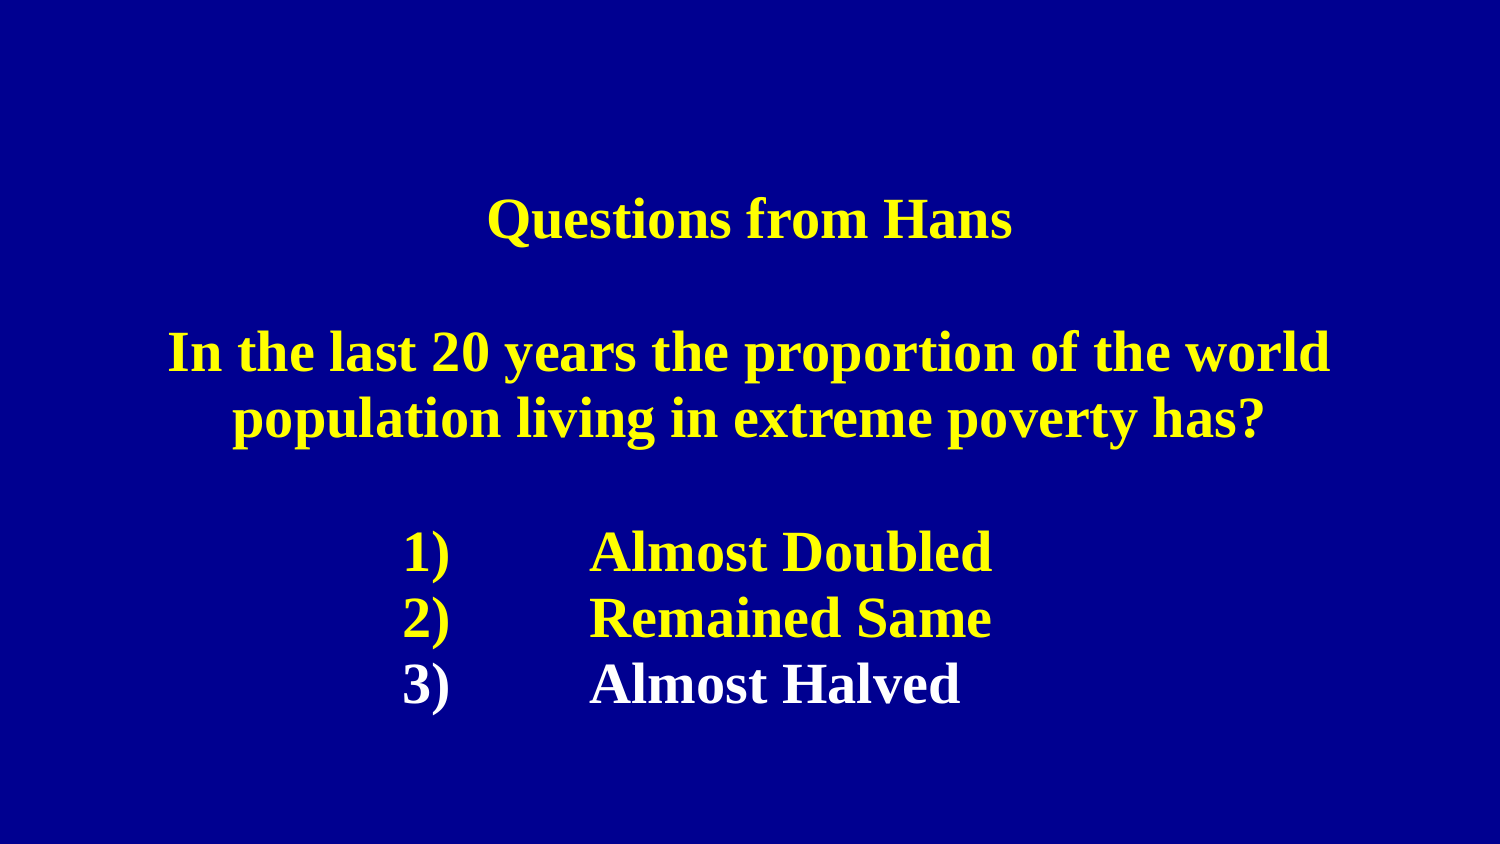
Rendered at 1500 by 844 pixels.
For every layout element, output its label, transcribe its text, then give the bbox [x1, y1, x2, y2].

text_box Questions from Hans In the last 20 years the proportion of the world population living in extreme poverty has? [149, 178, 1350, 592]
text_box Almost Doubled Remained Same Almost Halved [387, 440, 1500, 725]
